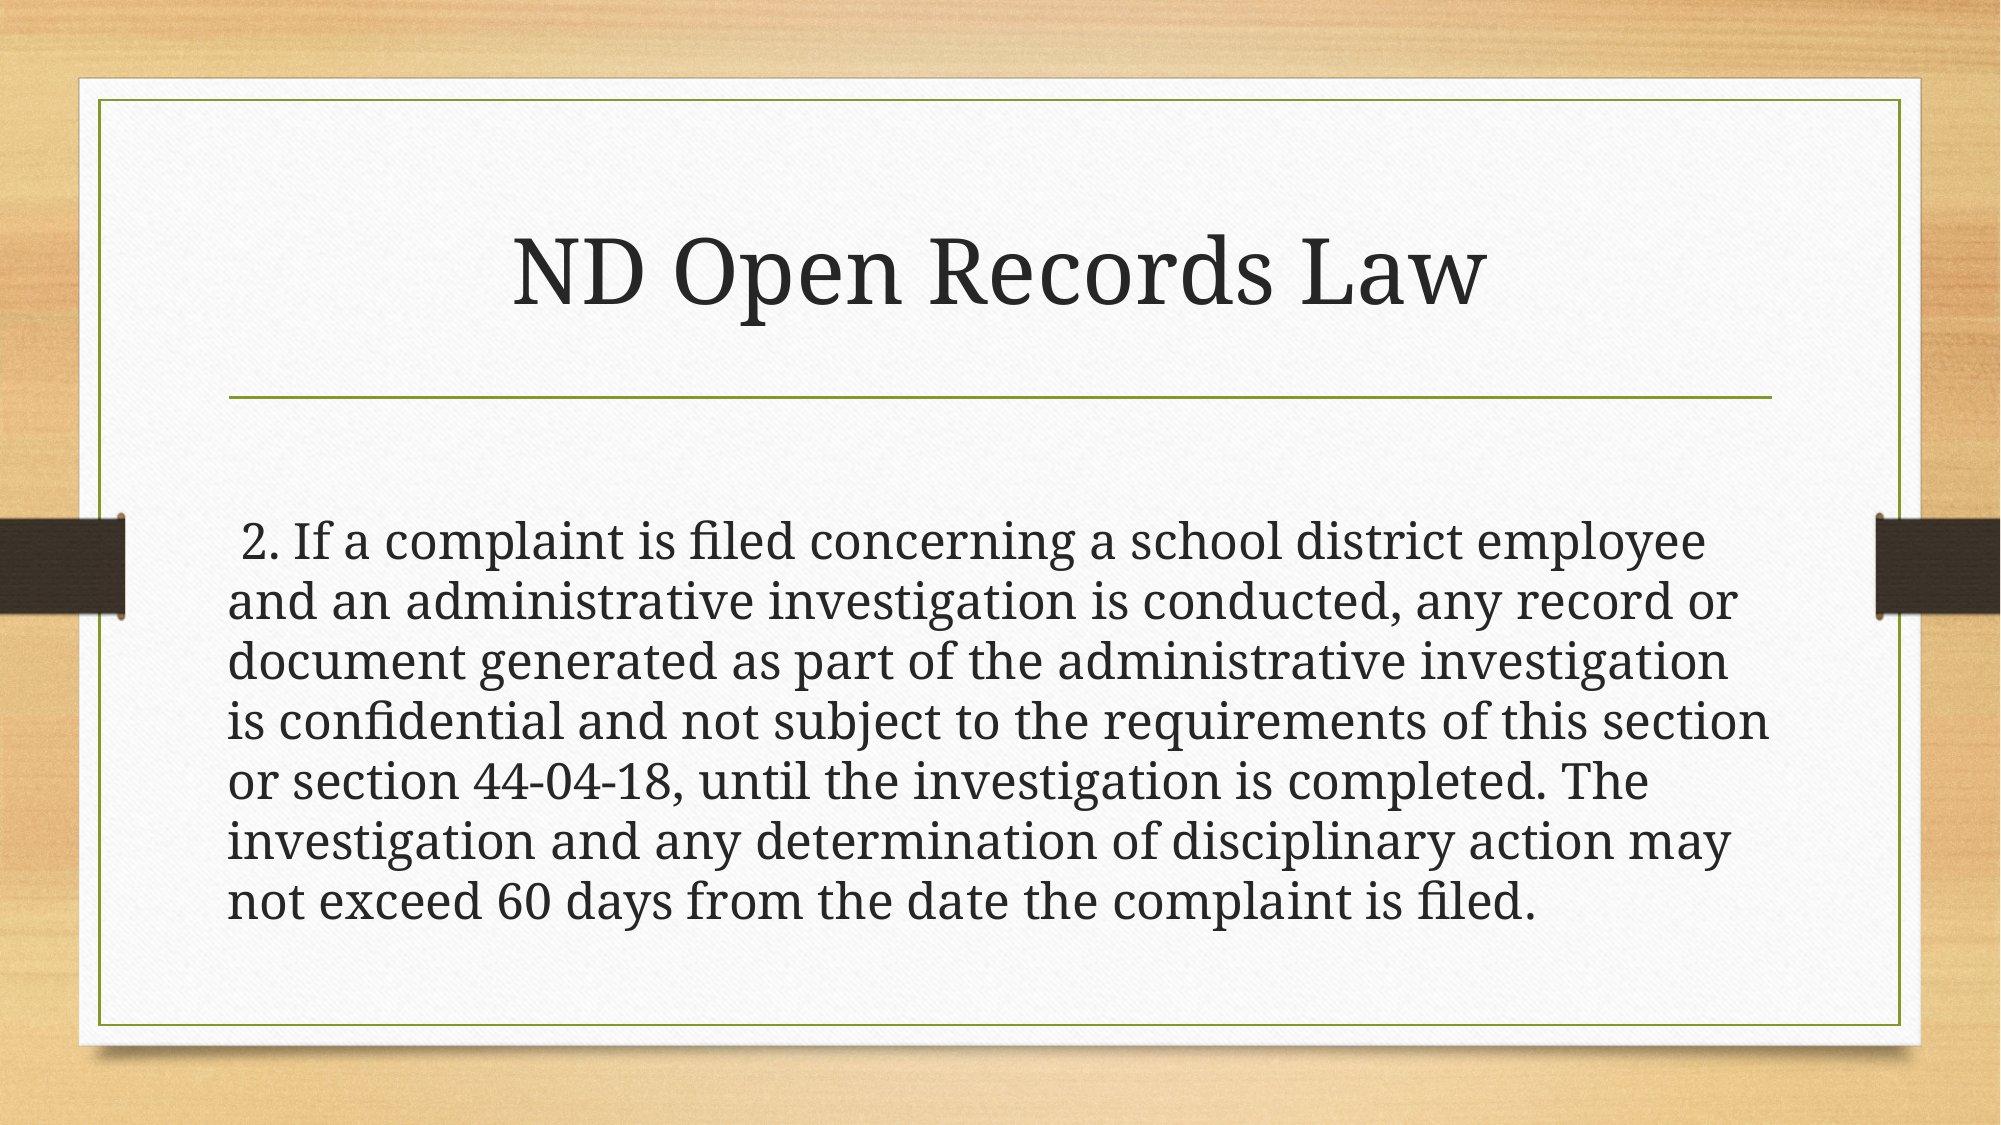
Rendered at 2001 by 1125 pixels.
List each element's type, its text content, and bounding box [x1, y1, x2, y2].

picture [0, 0, 2001, 1125]
title ND Open Records Law [212, 161, 1788, 375]
list 2. If a complaint is filed concerning a school district employee and an administrative investigation is conducted, any record or document generated as part of the administrative investigation is confidential and not subject to the requirements of this section or section 44-04-18, until the investigation is completed. The investigation and any determination of disciplinary action may not exceed 60 days from the date the complaint is filed. [212, 419, 1788, 964]
